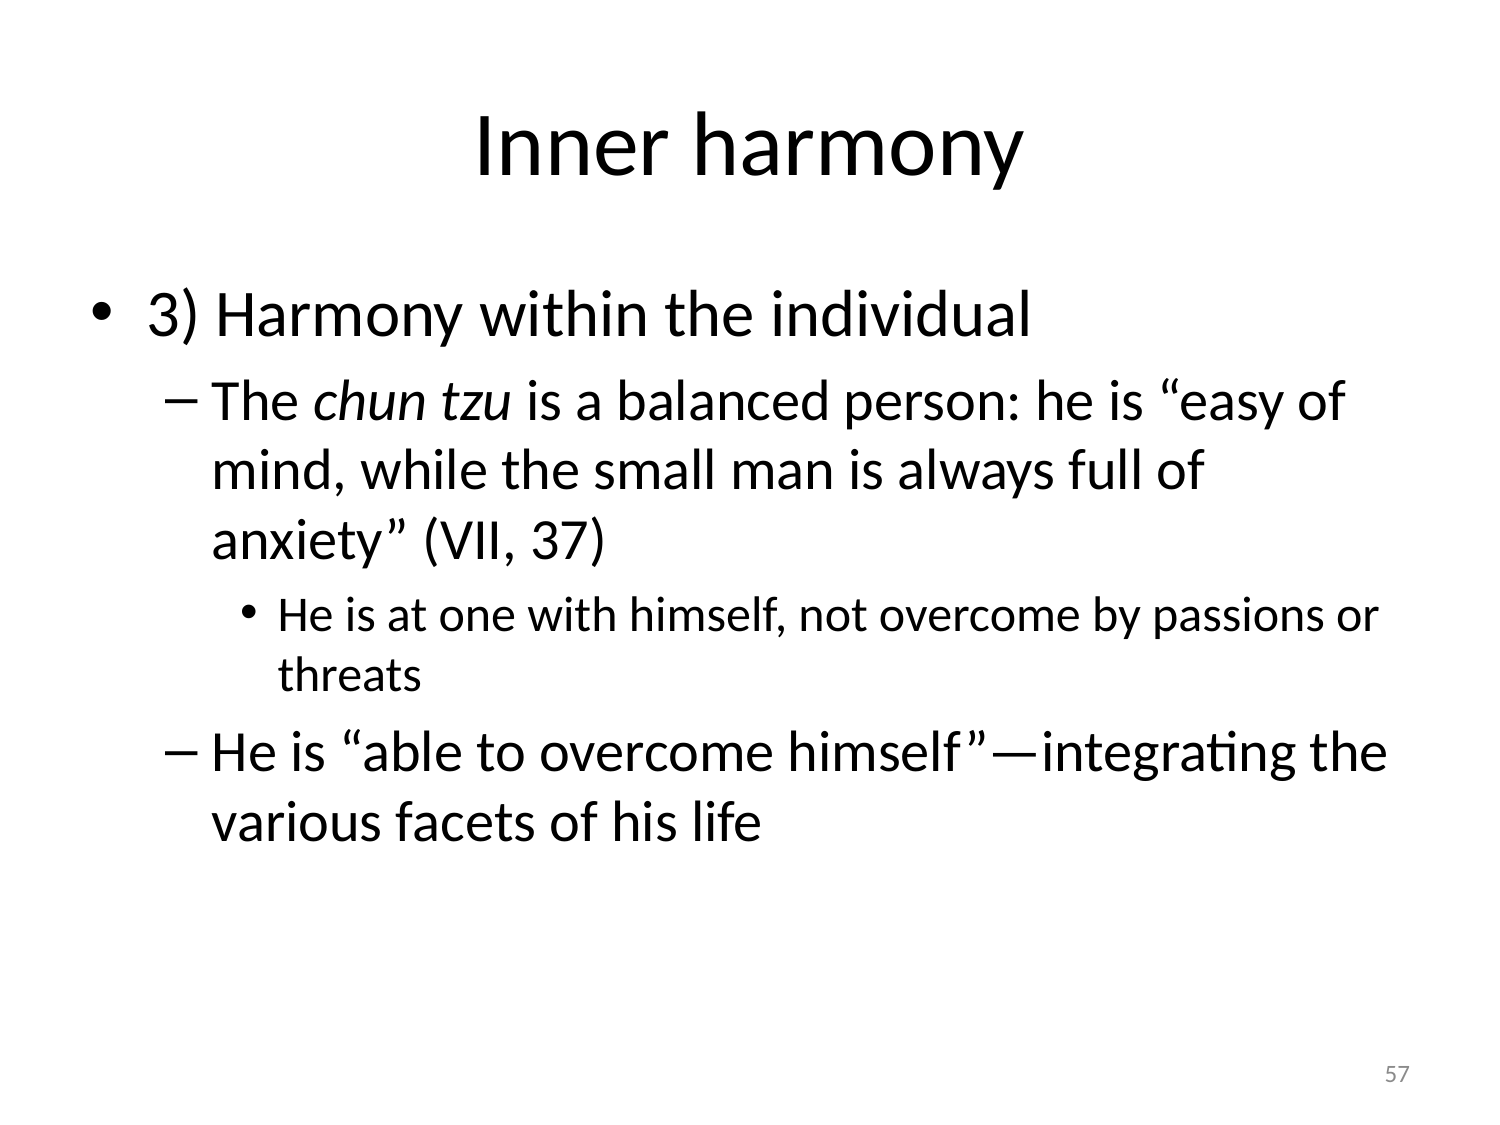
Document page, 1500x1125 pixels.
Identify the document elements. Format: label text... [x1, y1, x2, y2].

list 3) Harmony within the individual The chun tzu is a balanced person: he is “easy of mind, while the small man is always full of anxiety” (VII, 37) He is at one with himself, not overcome by passions or threats He is “able to overcome himself”—integrating the various facets of his life [75, 262, 1425, 1005]
title Inner harmony [75, 45, 1425, 233]
slide_number 57 [1074, 1042, 1425, 1103]
